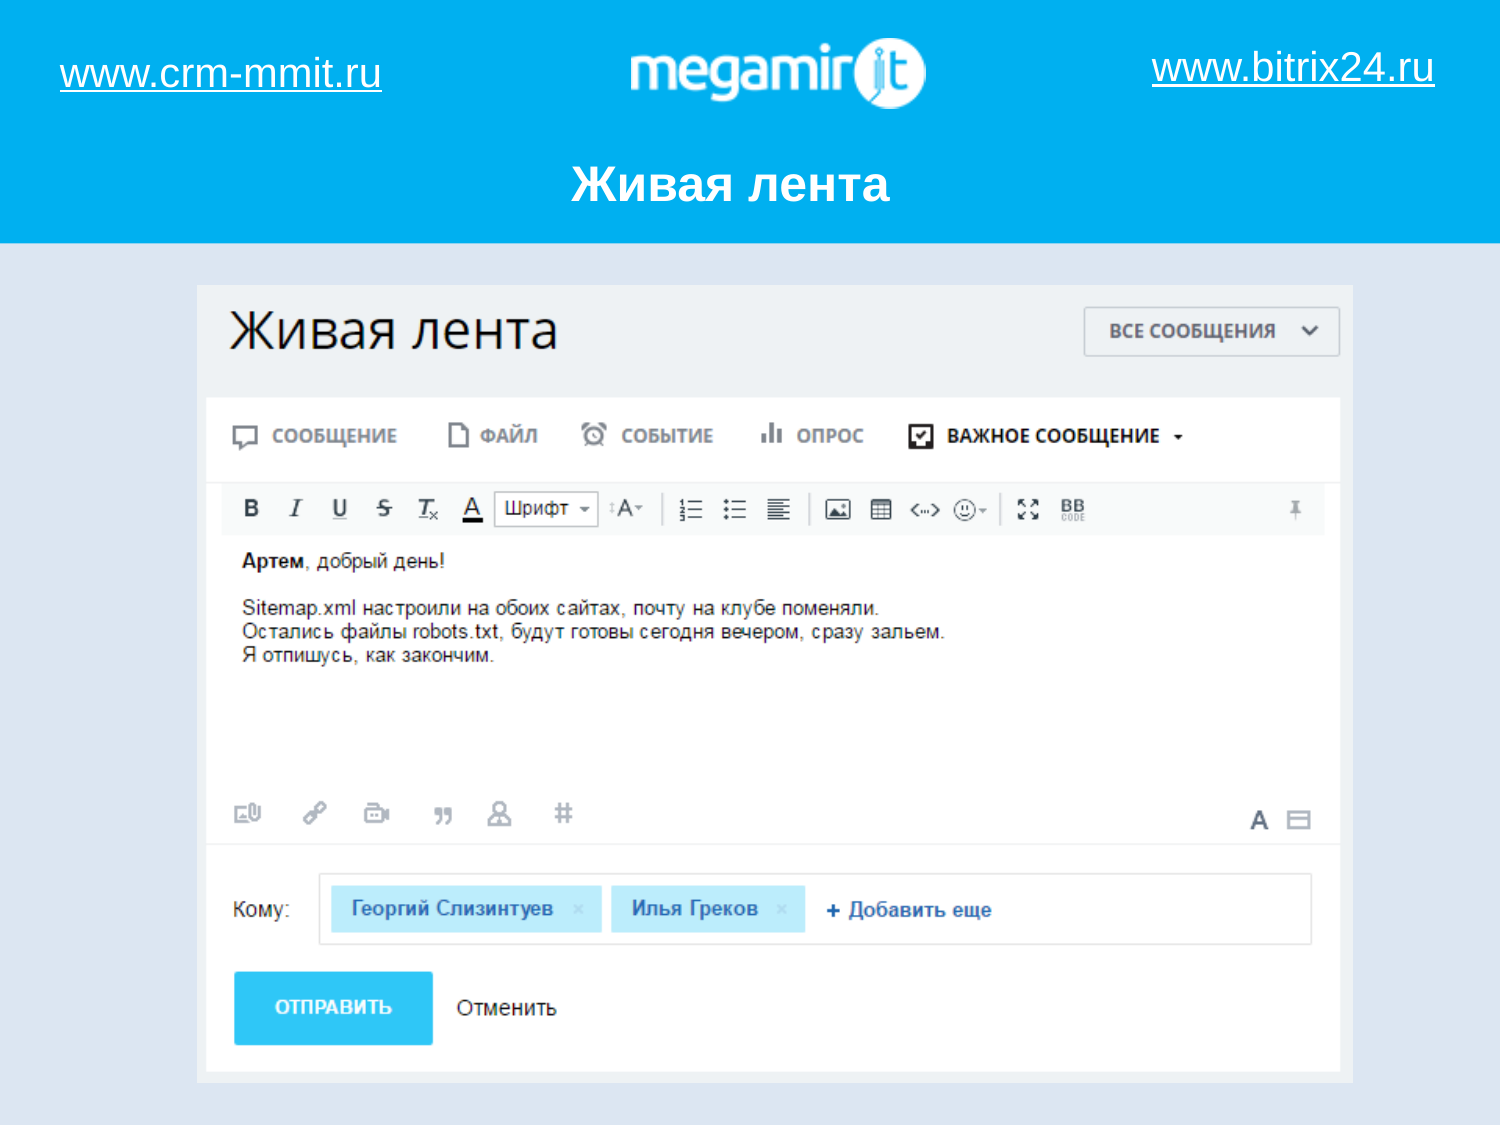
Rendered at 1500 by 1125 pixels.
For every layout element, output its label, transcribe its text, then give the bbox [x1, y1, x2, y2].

picture [632, 55, 768, 102]
text_box Живая лента [556, 144, 905, 219]
picture [853, 39, 925, 108]
picture [771, 55, 818, 90]
picture [197, 285, 1353, 1083]
text_box [0, 241, 1500, 1125]
picture [833, 55, 853, 90]
text_box www.crm-mmit.ru [44, 38, 398, 104]
picture [821, 56, 830, 90]
picture [820, 43, 830, 52]
text_box www.bitrix24.ru [1137, 32, 1451, 98]
